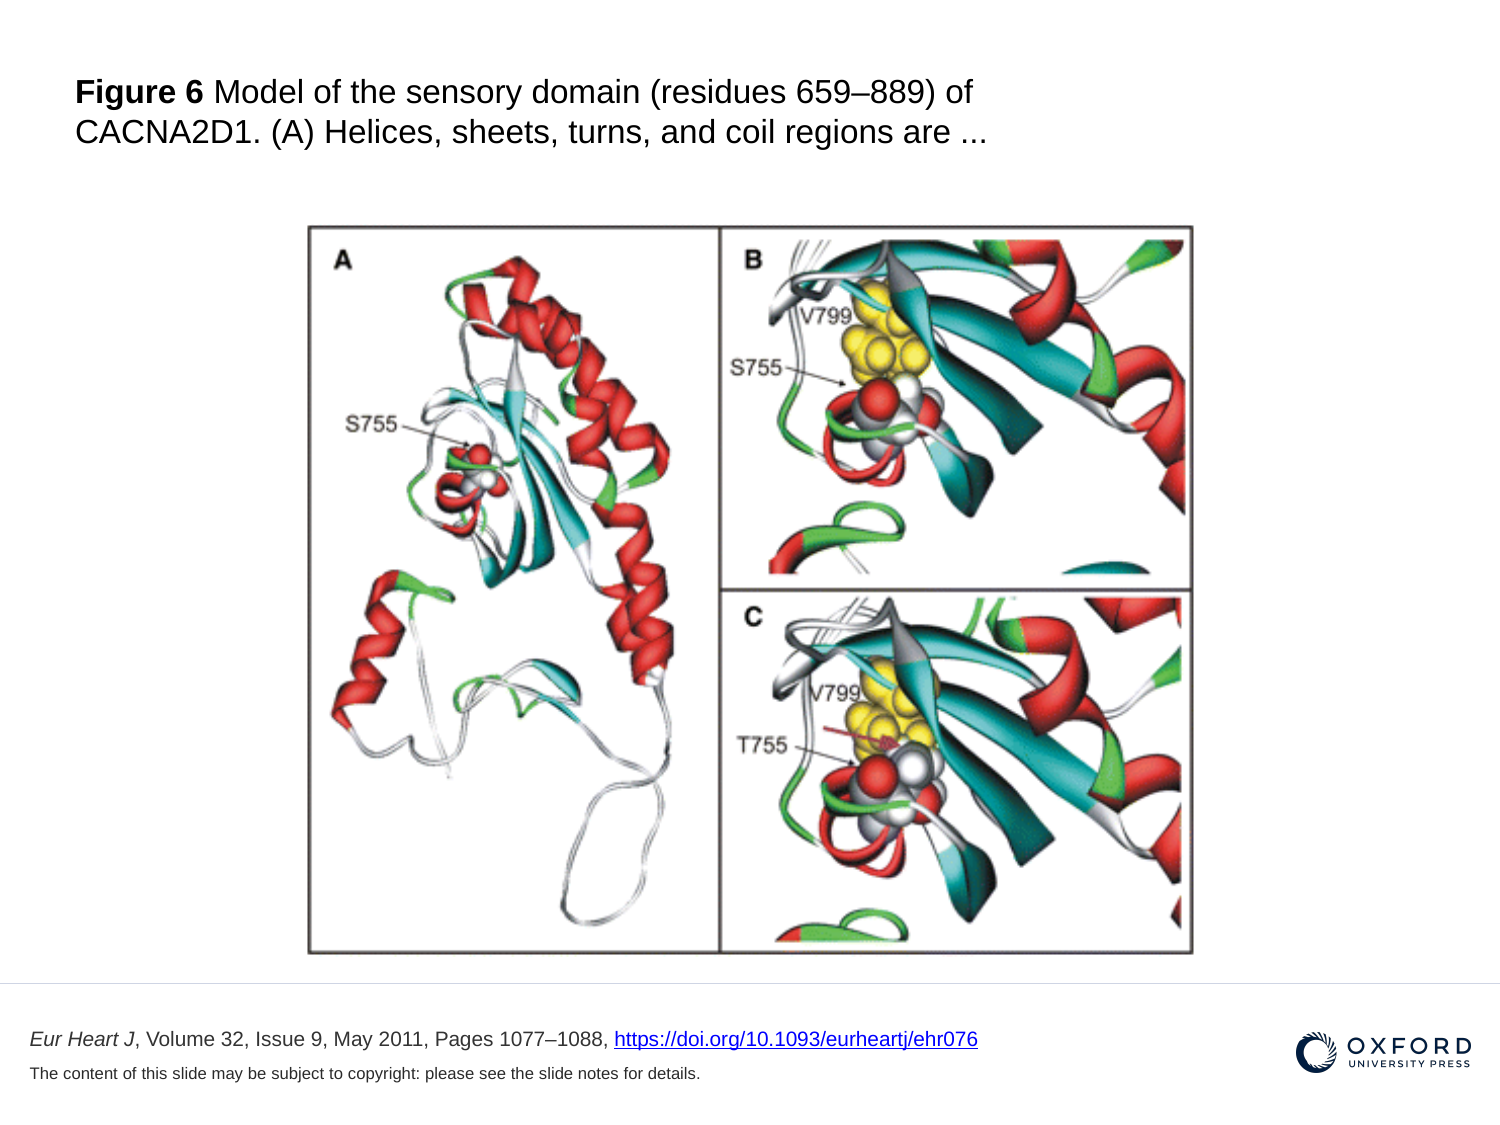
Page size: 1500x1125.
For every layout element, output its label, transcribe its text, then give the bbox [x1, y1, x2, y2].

picture [306, 224, 1196, 957]
footer Eur Heart J, Volume 32, Issue 9, May 2011, Pages 1077–1088, https://doi.org/10.1093/eurheartj/ehr076 The content of this slide may be subject to copyright: please see the slide notes for details. [0, 983, 1260, 1125]
picture [1296, 1032, 1471, 1073]
title Figure 6 Model of the sensory domain (residues 659–889) of CACNA2D1. (A) Helices, sheets, turns, and coil regions are ... [75, 69, 1078, 171]
